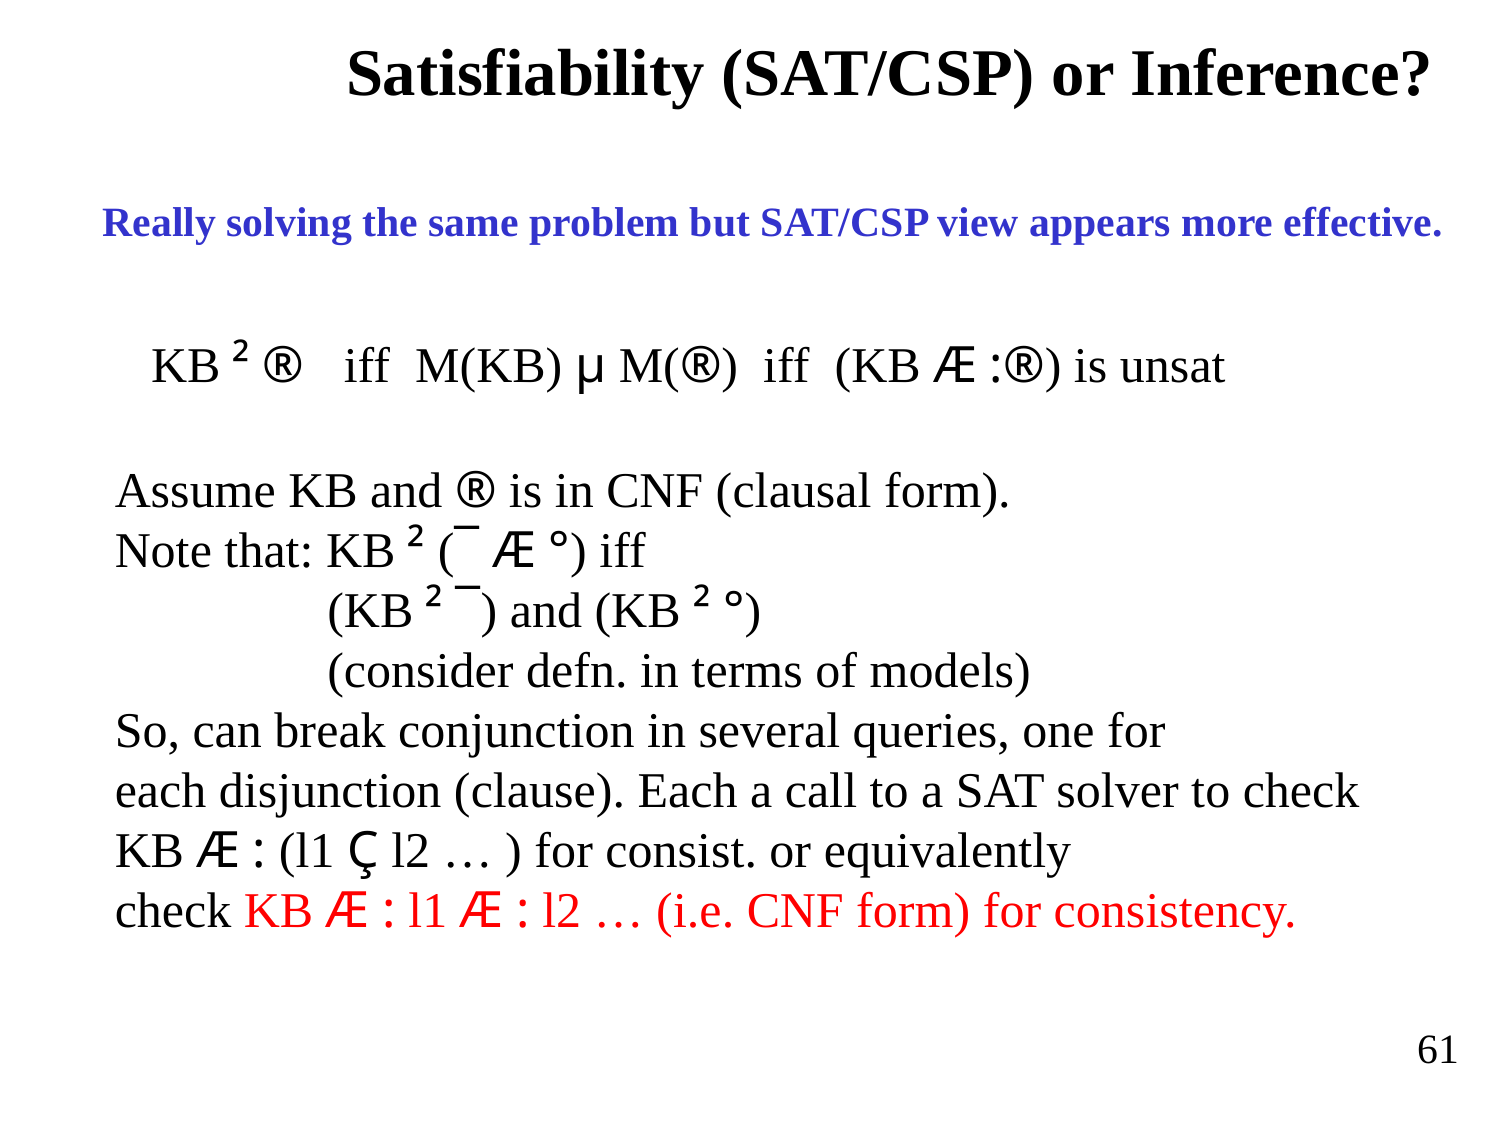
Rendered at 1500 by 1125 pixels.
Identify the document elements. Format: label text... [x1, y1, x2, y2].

text_box iff M(KB) µ M(®) iff (KB Æ :®) is unsat [328, 324, 1254, 400]
text_box KB ² ® [136, 324, 320, 400]
list Really solving the same problem but SAT/CSP view appears more effective. [87, 187, 1500, 313]
text_box Assume KB and ® is in CNF (clausal form). Note that: KB ² (¯ Æ °) iff (KB ² ¯) and (KB ² °) (consider defn. in terms of models) So, can break conjunction in several queries, one for each disjunction (clause). Each a call to a SAT solver to check KB Æ : (l1 Ç l2 … ) for consist. or equivalently check KB Æ : l1 Æ : l2 … (i.e. CNF form) for consistency. [99, 449, 1425, 1005]
title Satisfiability (SAT/CSP) or Inference? [174, 0, 1450, 163]
